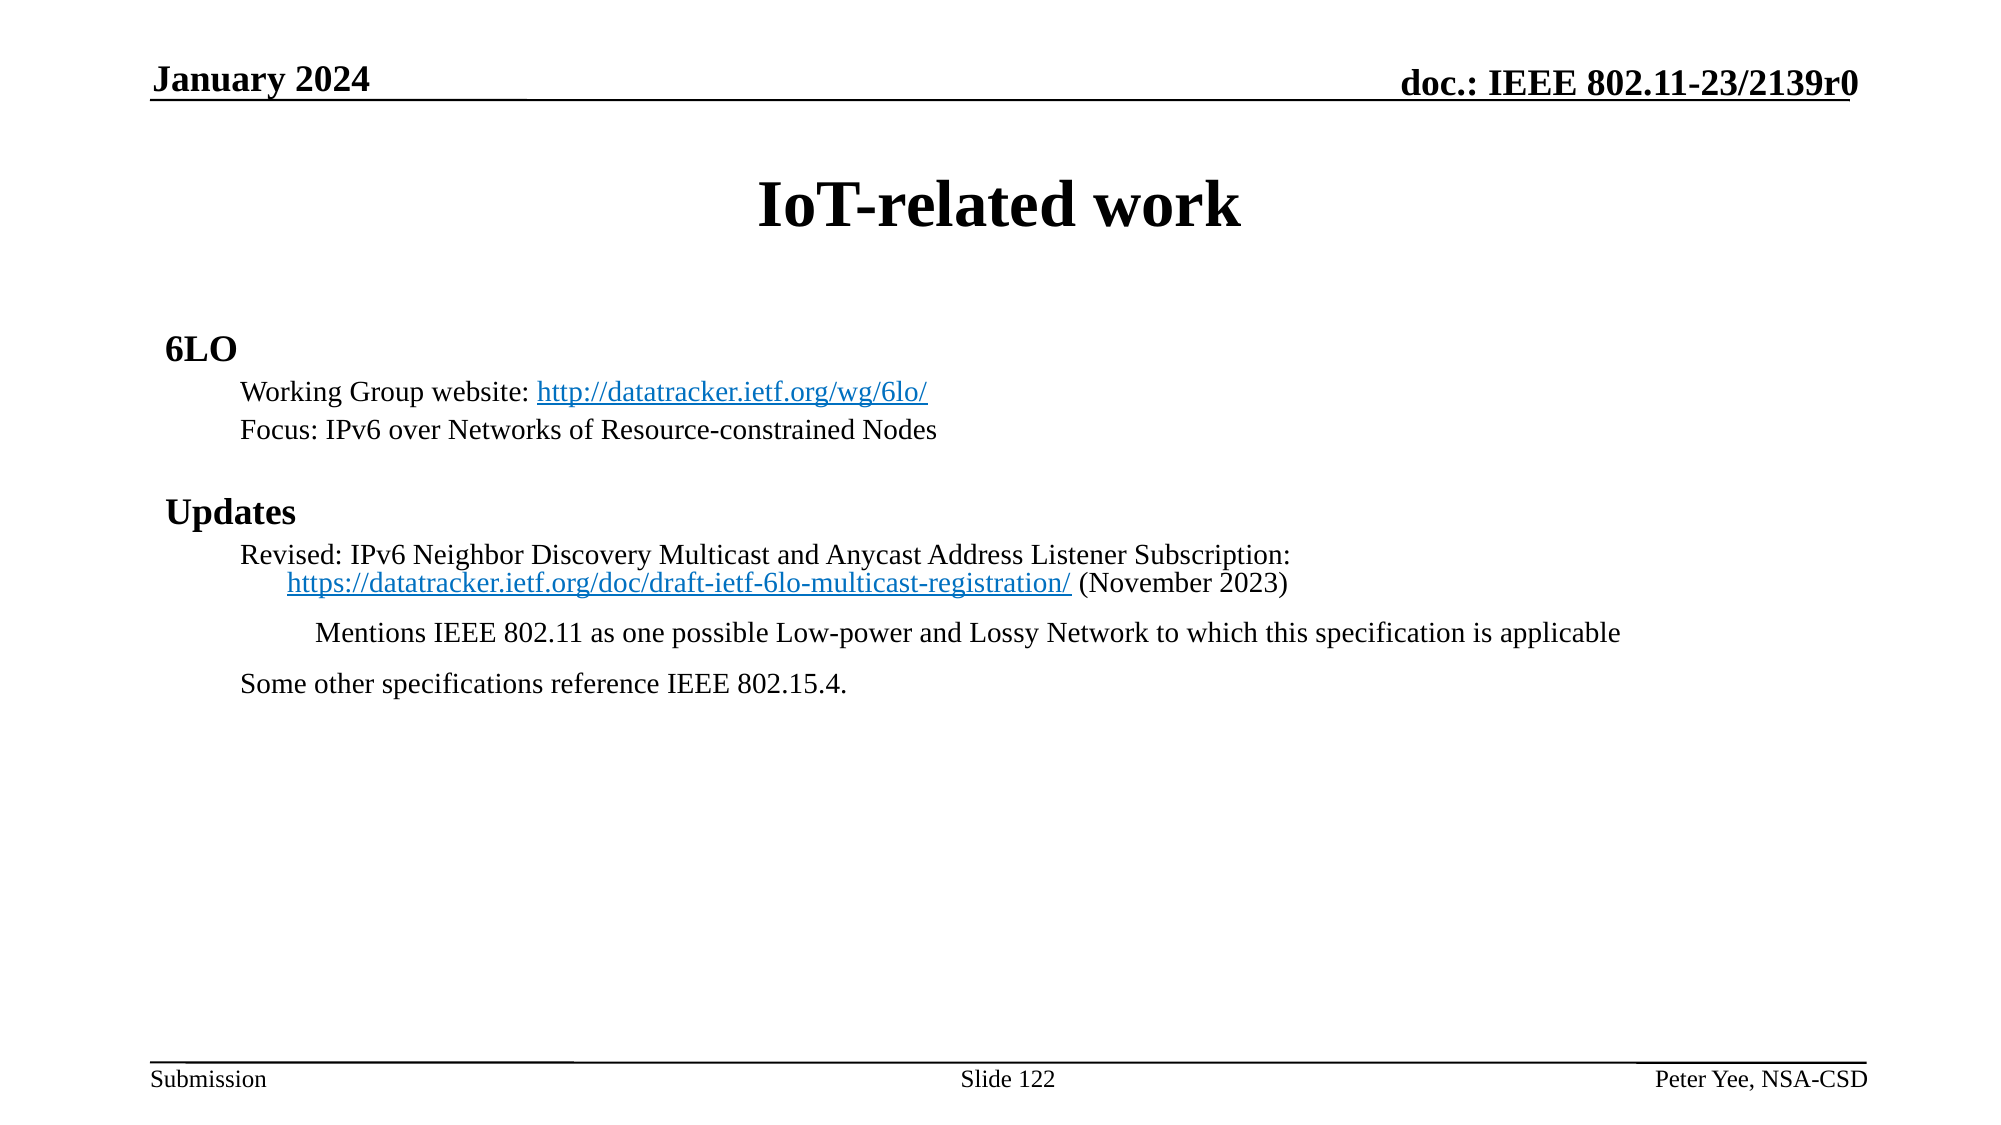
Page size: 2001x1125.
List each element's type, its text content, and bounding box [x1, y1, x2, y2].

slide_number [152, 54, 563, 100]
title IoT-related work [149, 112, 1850, 288]
list 6LO Working Group website: http://datatracker.ietf.org/wg/6lo/ Focus: IPv6 over Networks of Resource-constrained Nodes Updates Revised: IPv6 Neighbor Discovery Multicast and Anycast Address Listener Subscription: https://datatracker.ietf.org/doc/draft-ietf-6lo-multicast-registration/ (November 2023) Mentions IEEE 802.11 as one possible Low-power and Lossy Network to which this specification is applicable Some other specifications reference IEEE 802.15.4. [149, 324, 1850, 1000]
footer Peter Yee, NSA-CSD [1171, 1061, 1869, 1093]
slide_number Slide 122 [950, 1061, 1067, 1123]
